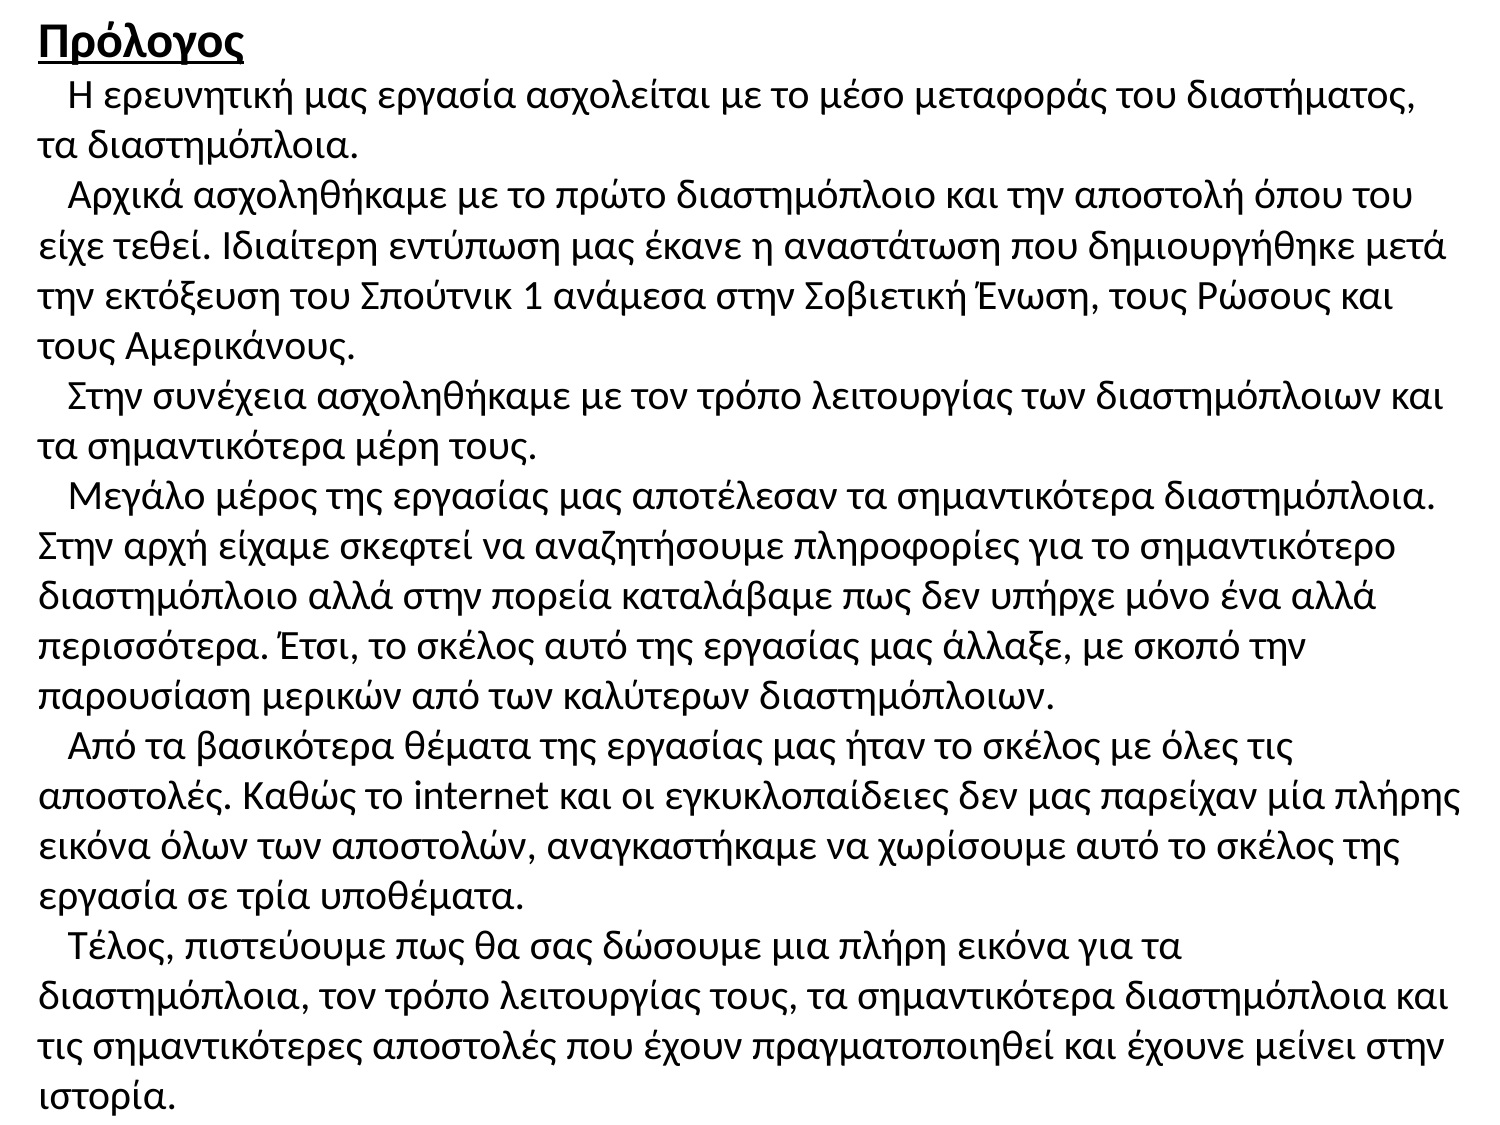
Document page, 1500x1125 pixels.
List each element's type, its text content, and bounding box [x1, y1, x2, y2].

text_box Πρόλογος Η ερευνητική μας εργασία ασχολείται με το μέσο μεταφοράς του διαστήματος, τα διαστημόπλοια. Αρχικά ασχοληθήκαμε με το πρώτο διαστημόπλοιο και την αποστολή όπου του είχε τεθεί. Ιδιαίτερη εντύπωση μας έκανε η αναστάτωση που δημιουργήθηκε μετά την εκτόξευση του Σπούτνικ 1 ανάμεσα στην Σοβιετική Ένωση, τους Ρώσους και τους Αμερικάνους. Στην συνέχεια ασχοληθήκαμε με τον τρόπο λειτουργίας των διαστημόπλοιων και τα σημαντικότερα μέρη τους. Μεγάλο μέρος της εργασίας μας αποτέλεσαν τα σημαντικότερα διαστημόπλοια. Στην αρχή είχαμε σκεφτεί να αναζητήσουμε πληροφορίες για το σημαντικότερο διαστημόπλοιο αλλά στην πορεία καταλάβαμε πως δεν υπήρχε μόνο ένα αλλά περισσότερα. Έτσι, το σκέλος αυτό της εργασίας μας άλλαξε, με σκοπό την παρουσίαση μερικών από των καλύτερων διαστημόπλοιων. Από τα βασικότερα θέματα της εργασίας μας ήταν το σκέλος με όλες τις αποστολές. Καθώς το internet και οι εγκυκλοπαίδειες δεν μας παρείχαν μία πλήρης εικόνα όλων των αποστολών, αναγκαστήκαμε να χωρίσουμε αυτό το σκέλος της εργασία σε τρία υποθέματα. Τέλος, πιστεύουμε πως θα σας δώσουμε μια πλήρη εικόνα για τα διαστημόπλοια, τον τρόπο λειτουργίας τους, τα σημαντικότερα διαστημόπλοια και τις σημαντικότερες αποστολές που έχουν πραγματοποιηθεί και έχουνε μείνει στην ιστορία. [23, 0, 1477, 1125]
